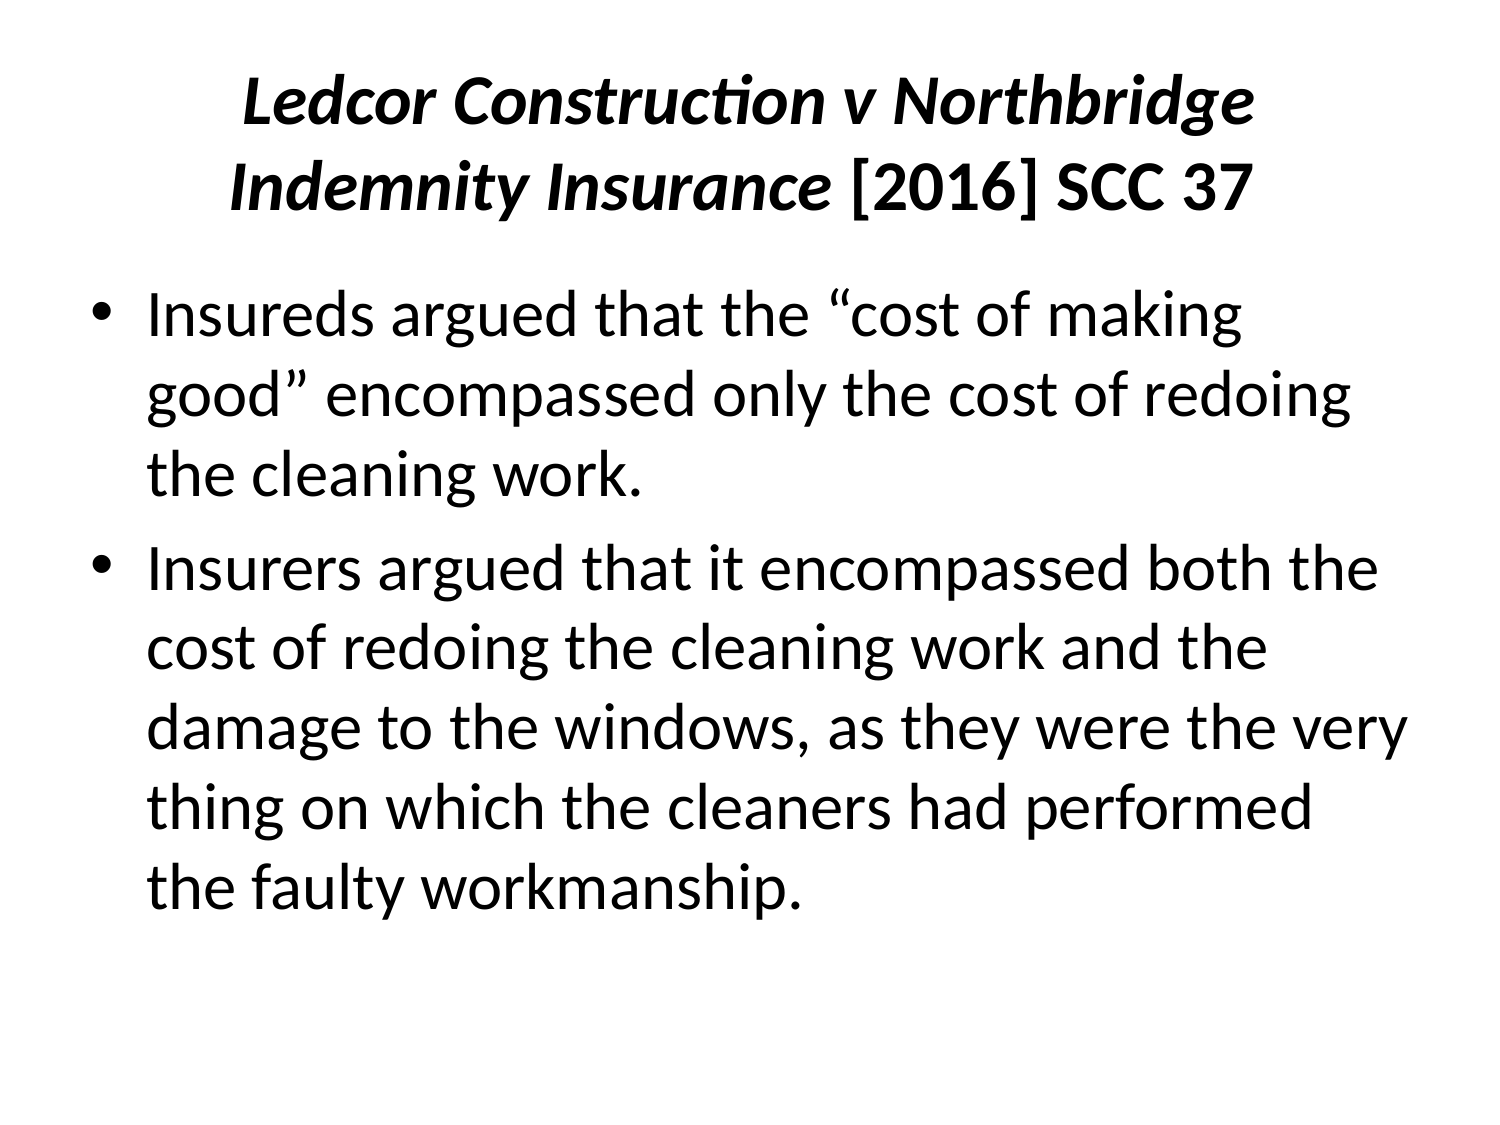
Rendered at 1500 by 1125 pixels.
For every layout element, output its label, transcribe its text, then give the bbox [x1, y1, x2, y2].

title Ledcor Construction v Northbridge Indemnity Insurance [2016] SCC 37 [75, 45, 1425, 233]
list Insureds argued that the “cost of making good” encompassed only the cost of redoing the cleaning work. Insurers argued that it encompassed both the cost of redoing the cleaning work and the damage to the windows, as they were the very thing on which the cleaners had performed the faulty workmanship. [75, 262, 1425, 1005]
